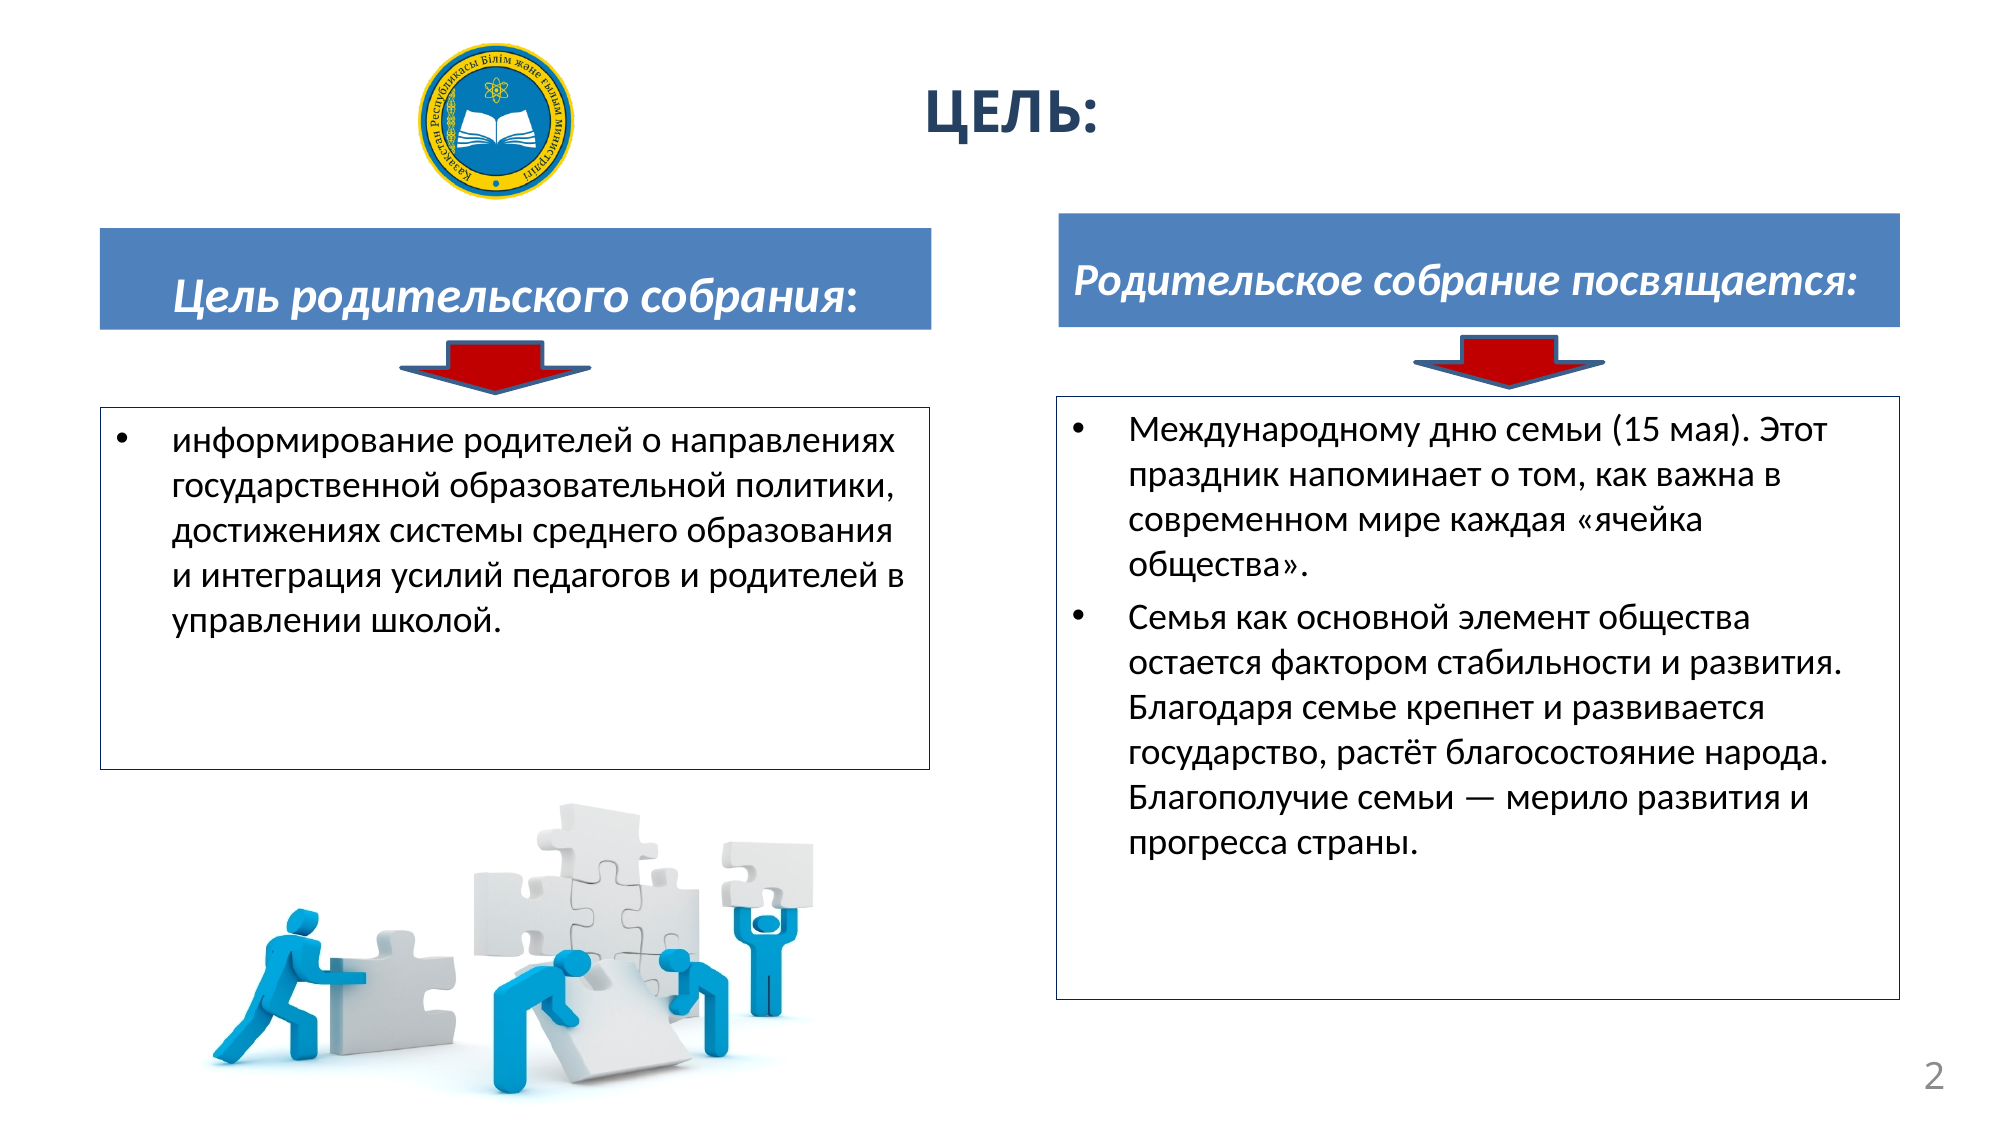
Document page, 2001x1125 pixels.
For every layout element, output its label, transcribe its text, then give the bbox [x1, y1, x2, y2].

list Международному дню семьи (15 мая). Этот праздник напоминает о том, как важна в современном мире каждая «ячейка общества». Семья как основной элемент общества остается фактором стабильности и развития. Благодаря семье крепнет и развивается государство, растёт благосостояние народа. Благополучие семьи — мерило развития и прогресса страны. [1056, 396, 1900, 1000]
list информирование родителей о направлениях государственной образовательной политики, достижениях системы среднего образования и интеграция усилий педагогов и родителей в управлении школой. [100, 407, 930, 770]
list Родительское собрание посвящается: [1058, 213, 1900, 328]
picture [385, 9, 605, 229]
text_box [1413, 334, 1606, 390]
text_box [399, 340, 592, 396]
title ЦЕЛЬ: [608, 46, 1485, 173]
picture [201, 774, 827, 1108]
list Цель родительского собрания: [99, 228, 932, 330]
slide_number 2 [1493, 1047, 1961, 1108]
